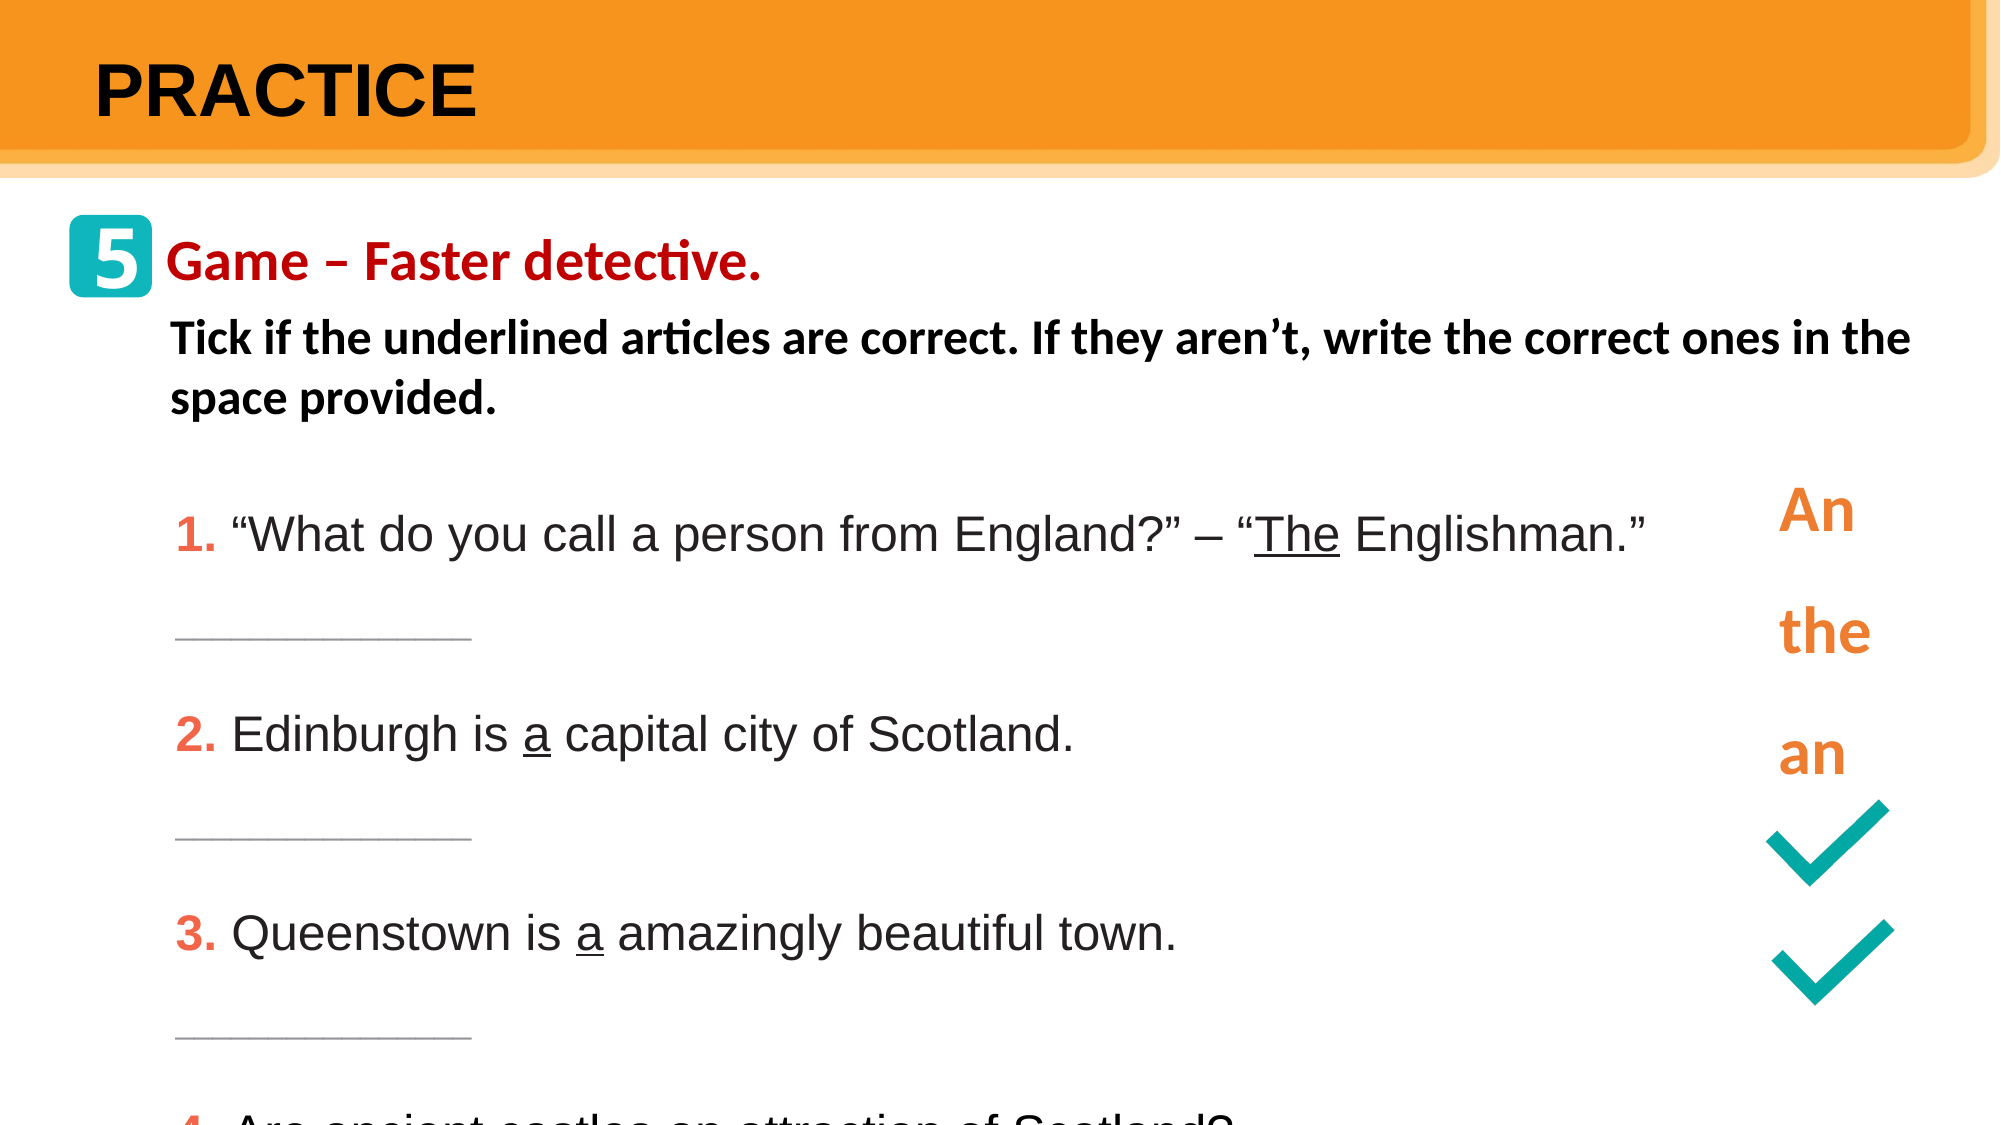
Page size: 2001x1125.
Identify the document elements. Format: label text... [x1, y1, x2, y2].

text_box Tick if the underlined articles are correct. If they aren’t, write the correct ones in the space provided. [155, 297, 1938, 433]
text_box the [1764, 579, 1914, 675]
text_box 5 [78, 198, 144, 314]
picture [0, 0, 2000, 178]
text_box An [1764, 457, 1914, 553]
text_box 1. “What do you call a person from England?” – “The Englishman.” ________________ 2. Edinburgh is a capital city of Scotland. ________________ 3. Queenstown is a amazingly beautiful town. ________________ 4. Are ancient castles an attraction of Scotland? ________________ 5. Where can you see a red telephone box? ________________ [160, 433, 1973, 1125]
text_box [144, 216, 152, 296]
text_box [69, 216, 78, 297]
picture [1763, 778, 1897, 1027]
text_box an [1763, 699, 1913, 795]
text_box Game – Faster detective. [151, 214, 1035, 300]
